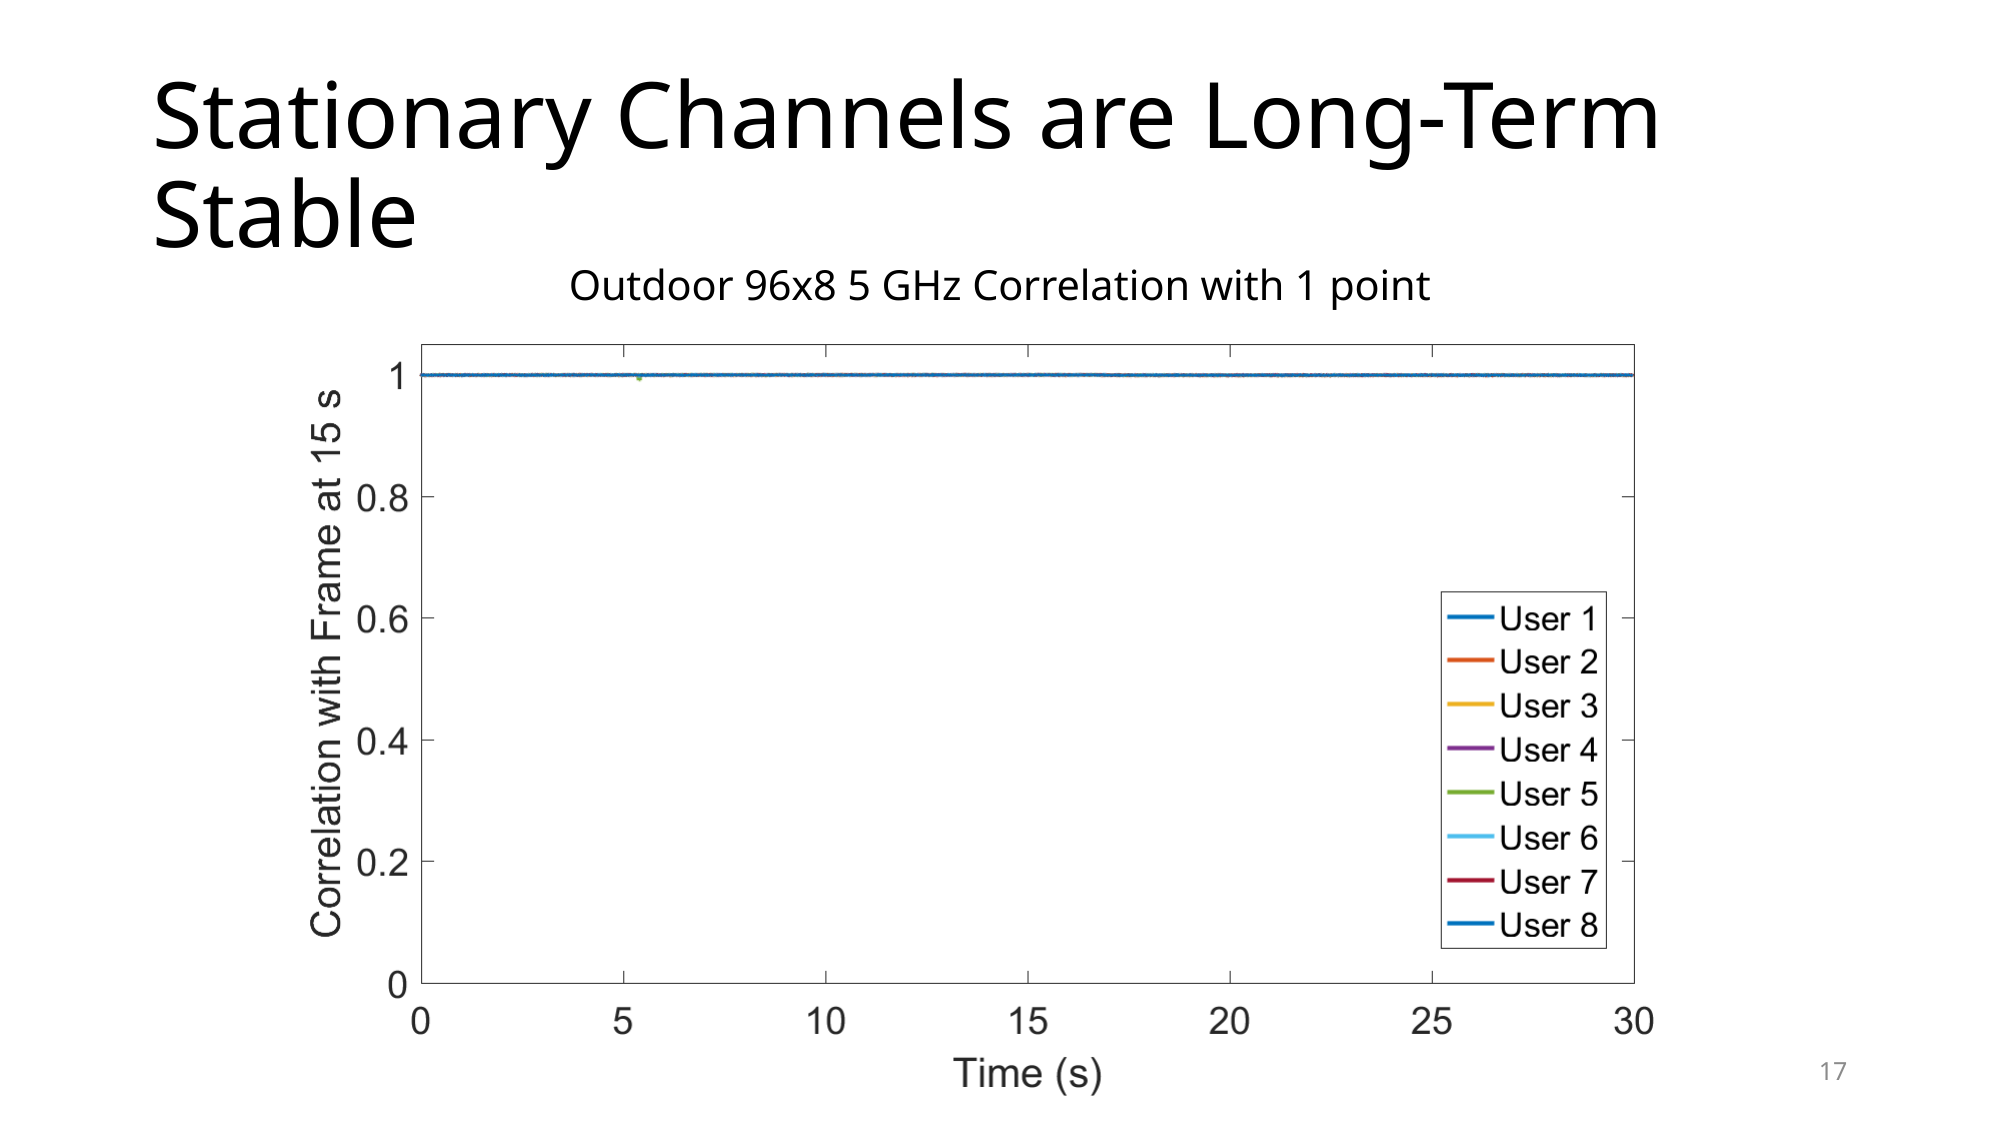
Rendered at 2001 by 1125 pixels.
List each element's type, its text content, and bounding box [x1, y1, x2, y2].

title Stationary Channels are Long-Term Stable [137, 59, 1863, 278]
text_box Outdoor 96x8 5 GHz Correlation with 1 point [515, 257, 1485, 283]
picture [218, 283, 1782, 1096]
slide_number 17 [1412, 1042, 1863, 1103]
